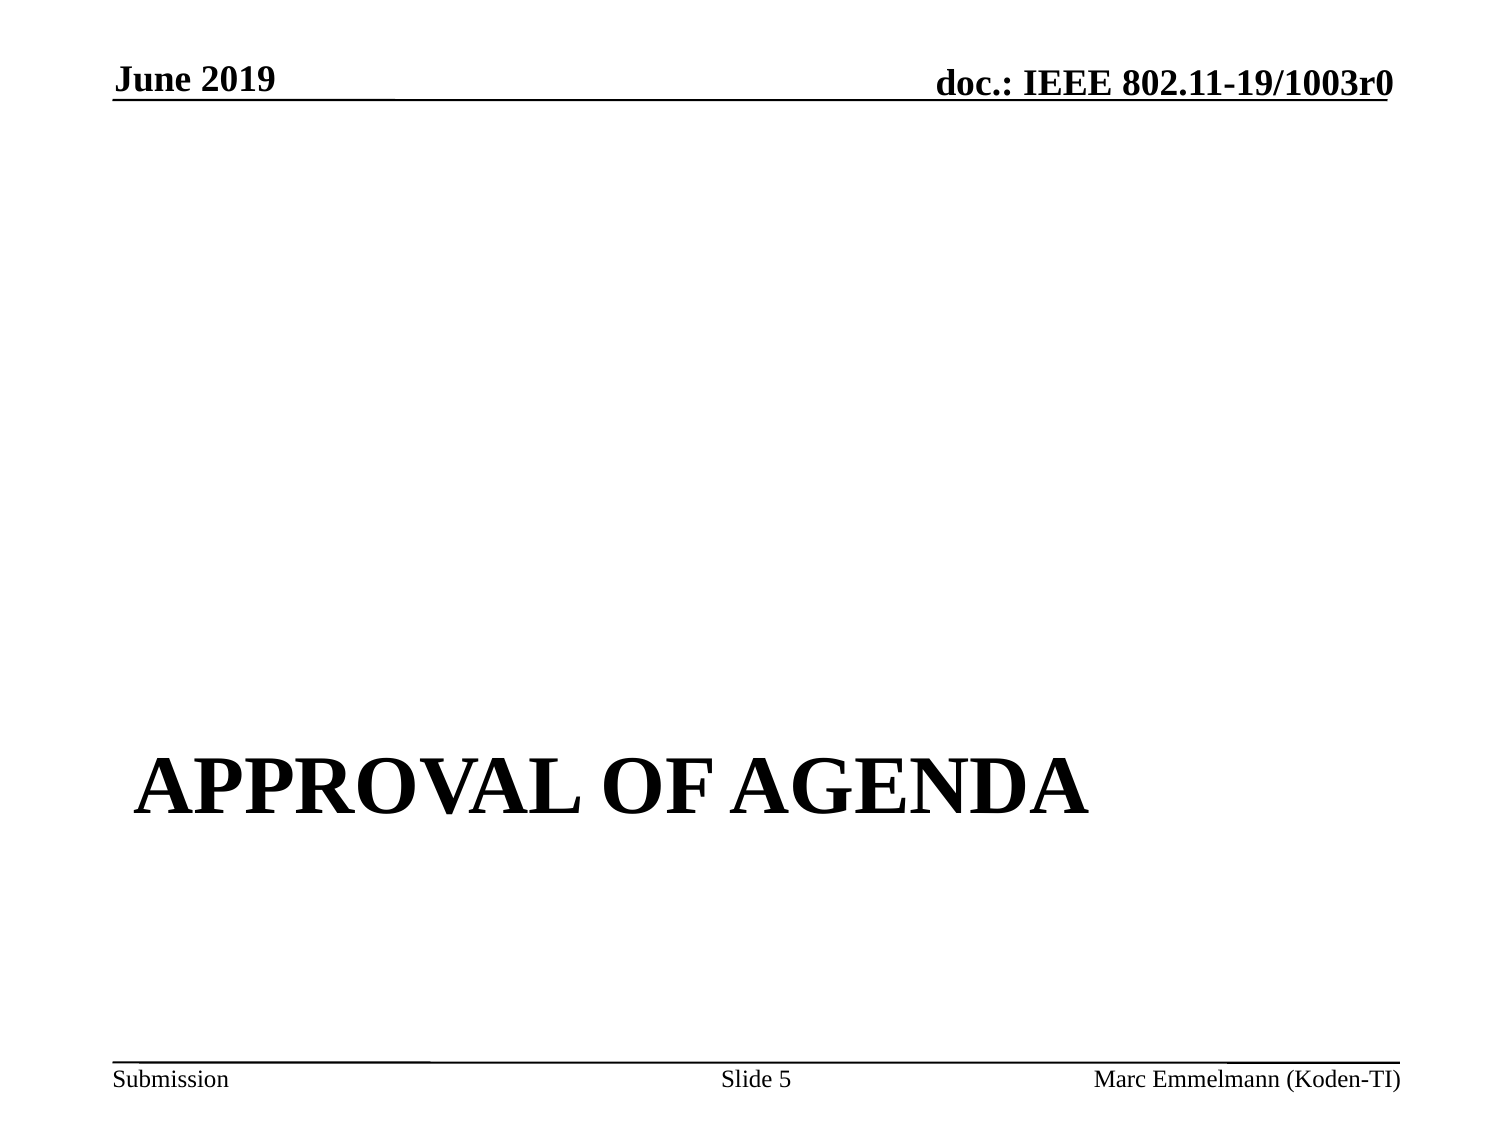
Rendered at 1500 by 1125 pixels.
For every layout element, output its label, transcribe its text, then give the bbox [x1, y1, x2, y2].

title Approval of Agenda [118, 722, 1394, 947]
footer Marc Emmelmann (Koden-TI) [878, 1061, 1402, 1093]
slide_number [114, 54, 423, 100]
slide_number Slide 5 [712, 1061, 800, 1123]
